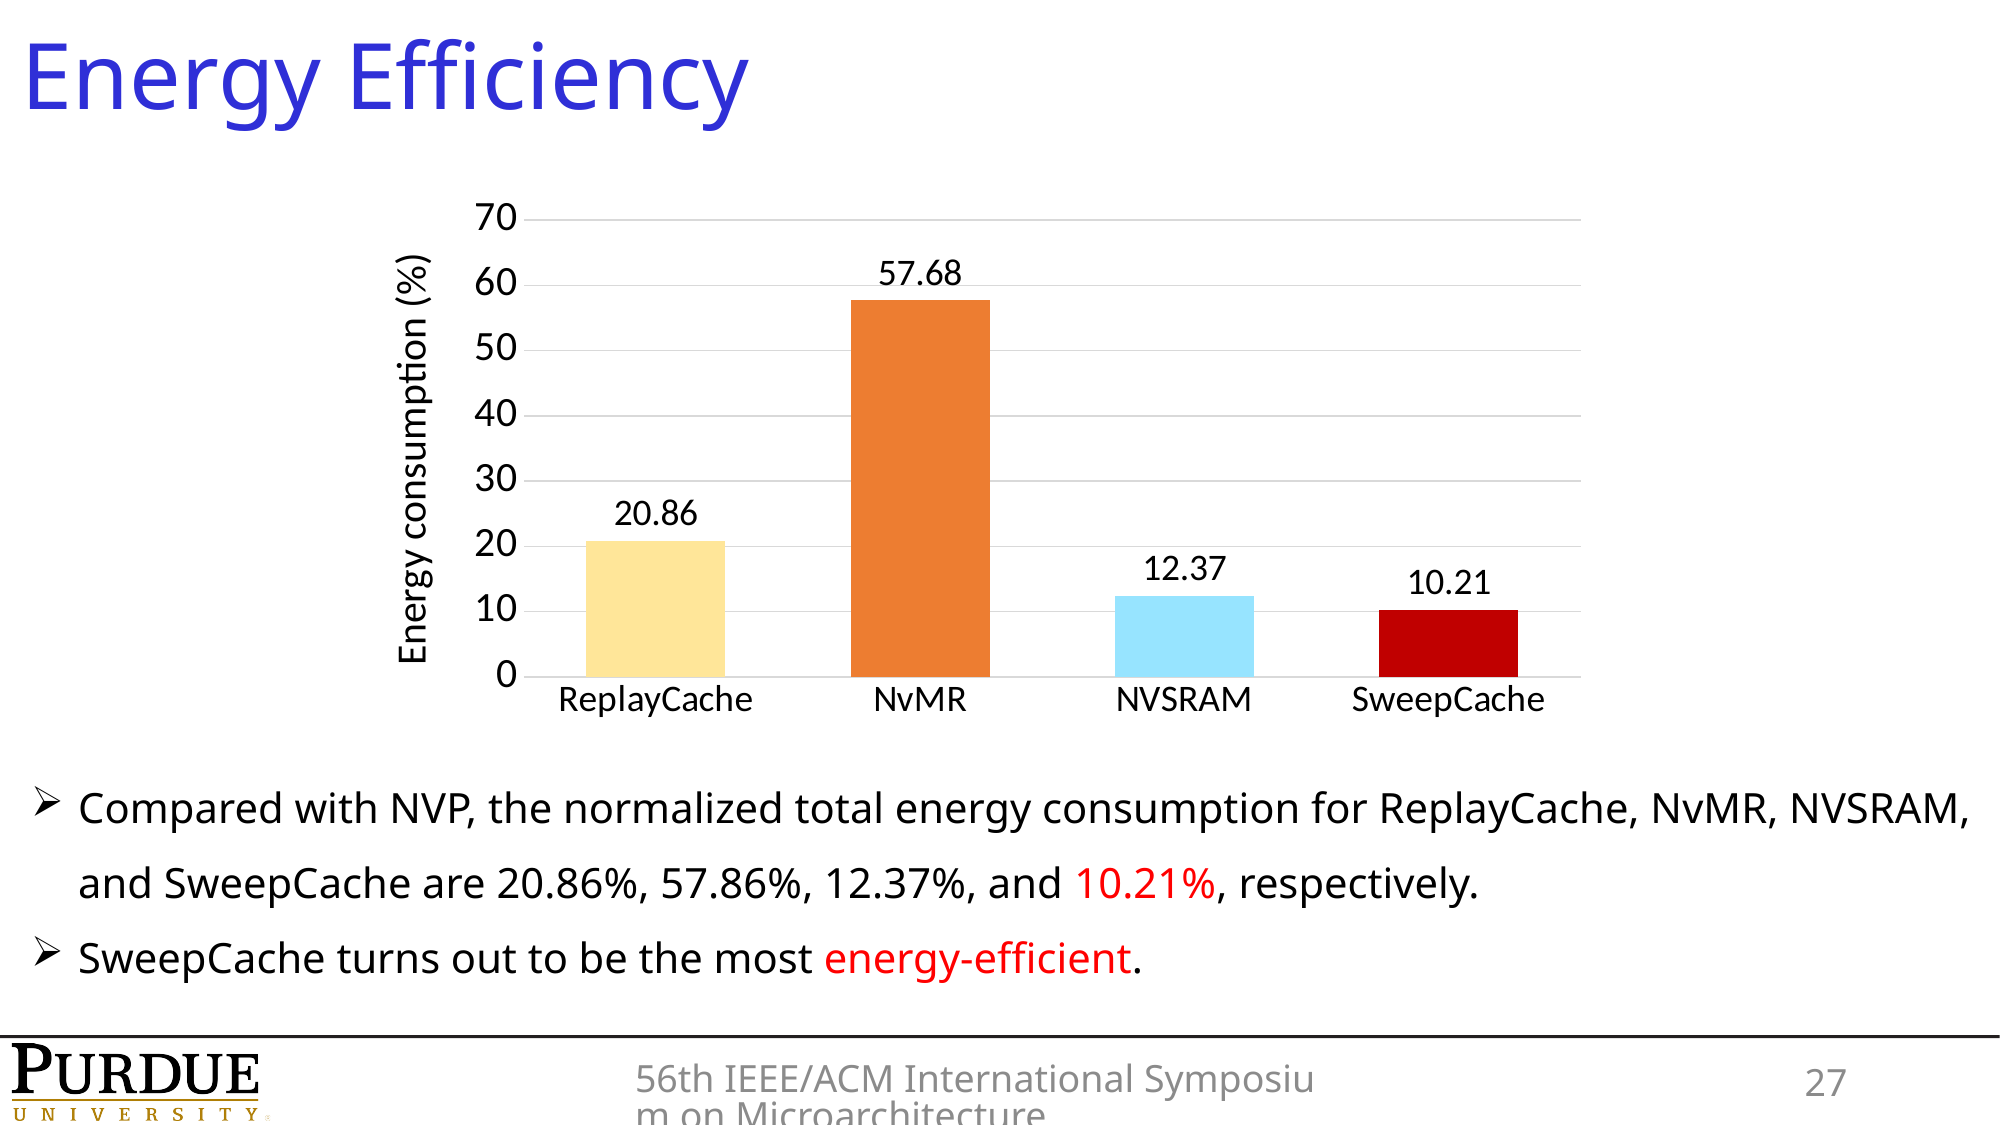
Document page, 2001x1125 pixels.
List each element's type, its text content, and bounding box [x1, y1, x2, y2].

title Energy Efficiency [6, 22, 1591, 137]
text_box Compared with NVP, the normalized total energy consumption for ReplayCache, NvMR, NVSRAM, and SweepCache are 20.86%, 57.86%, 12.37%, and 10.21%, respectively. SweepCache turns out to be the most energy-efficient. [16, 748, 2000, 1034]
slide_number 27 [1412, 1054, 1863, 1115]
footer 56th IEEE/ACM International Symposium on Microarchitecture [620, 1045, 1338, 1115]
chart [355, 188, 1606, 732]
picture [11, 1043, 271, 1121]
